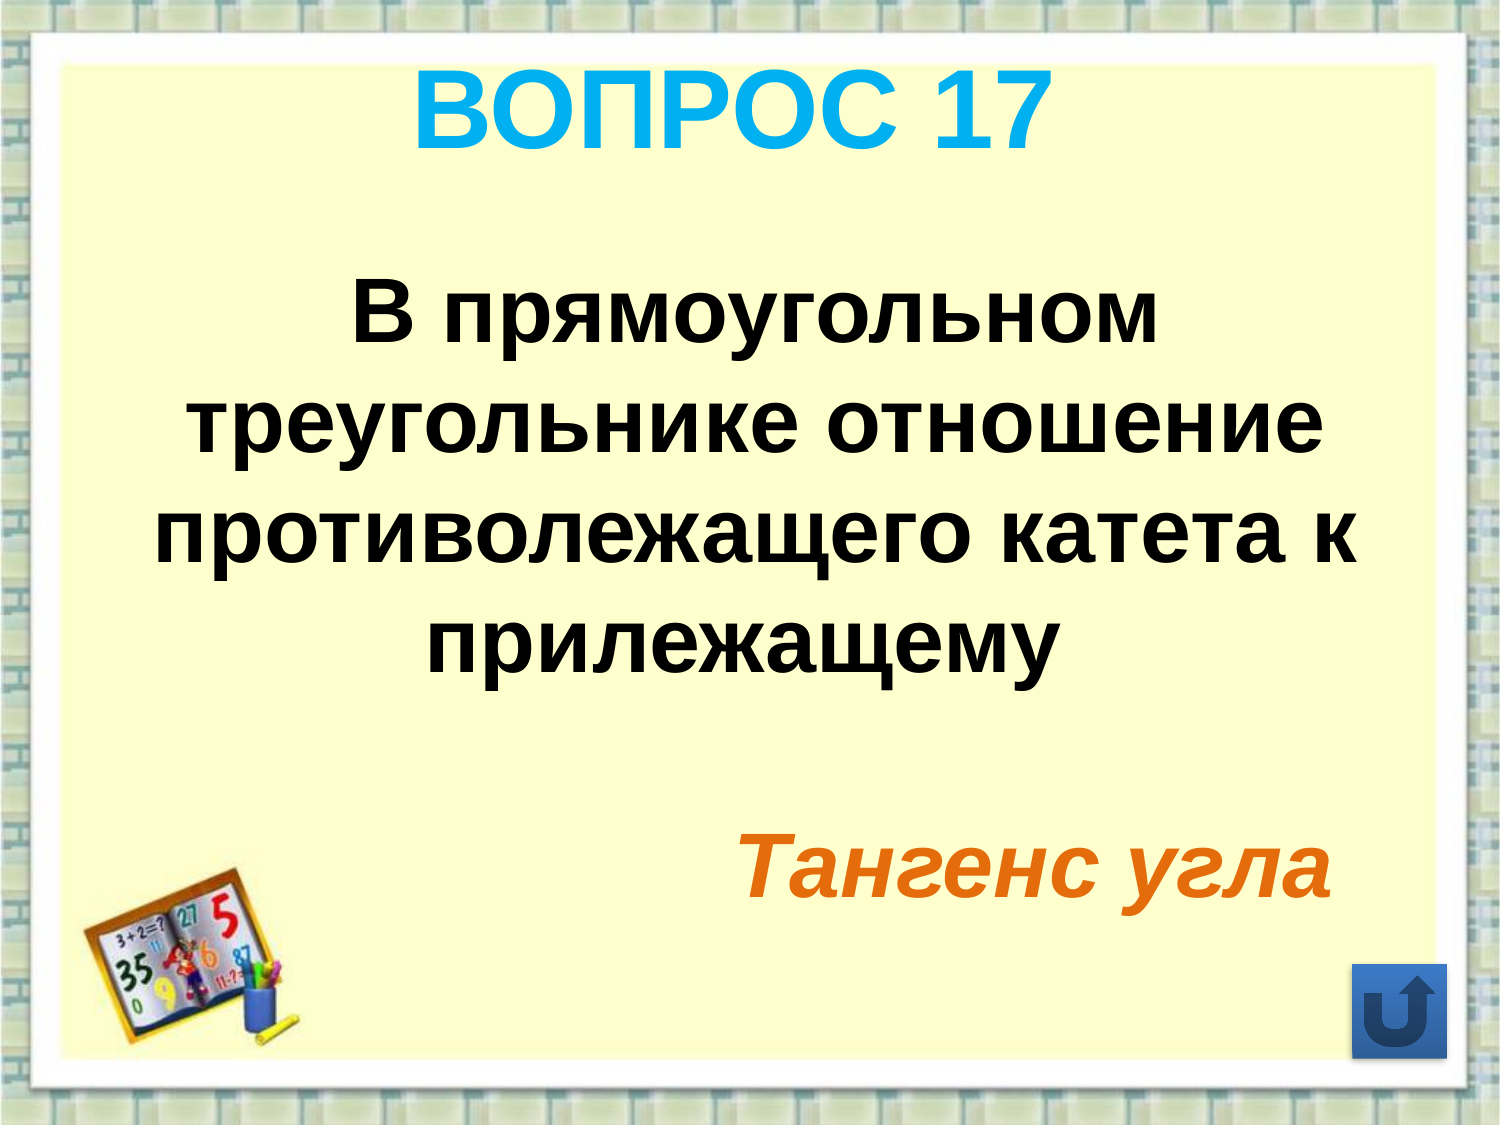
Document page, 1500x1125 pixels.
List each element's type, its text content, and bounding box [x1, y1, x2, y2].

text_box Тангенс угла [719, 798, 1350, 924]
text_box ВОПРОС 17 [396, 28, 1072, 179]
picture [0, 0, 1500, 1125]
text_box В прямоугольном треугольнике отношение противолежащего катета к прилежащему [123, 243, 1388, 699]
text_box [1352, 964, 1447, 1059]
